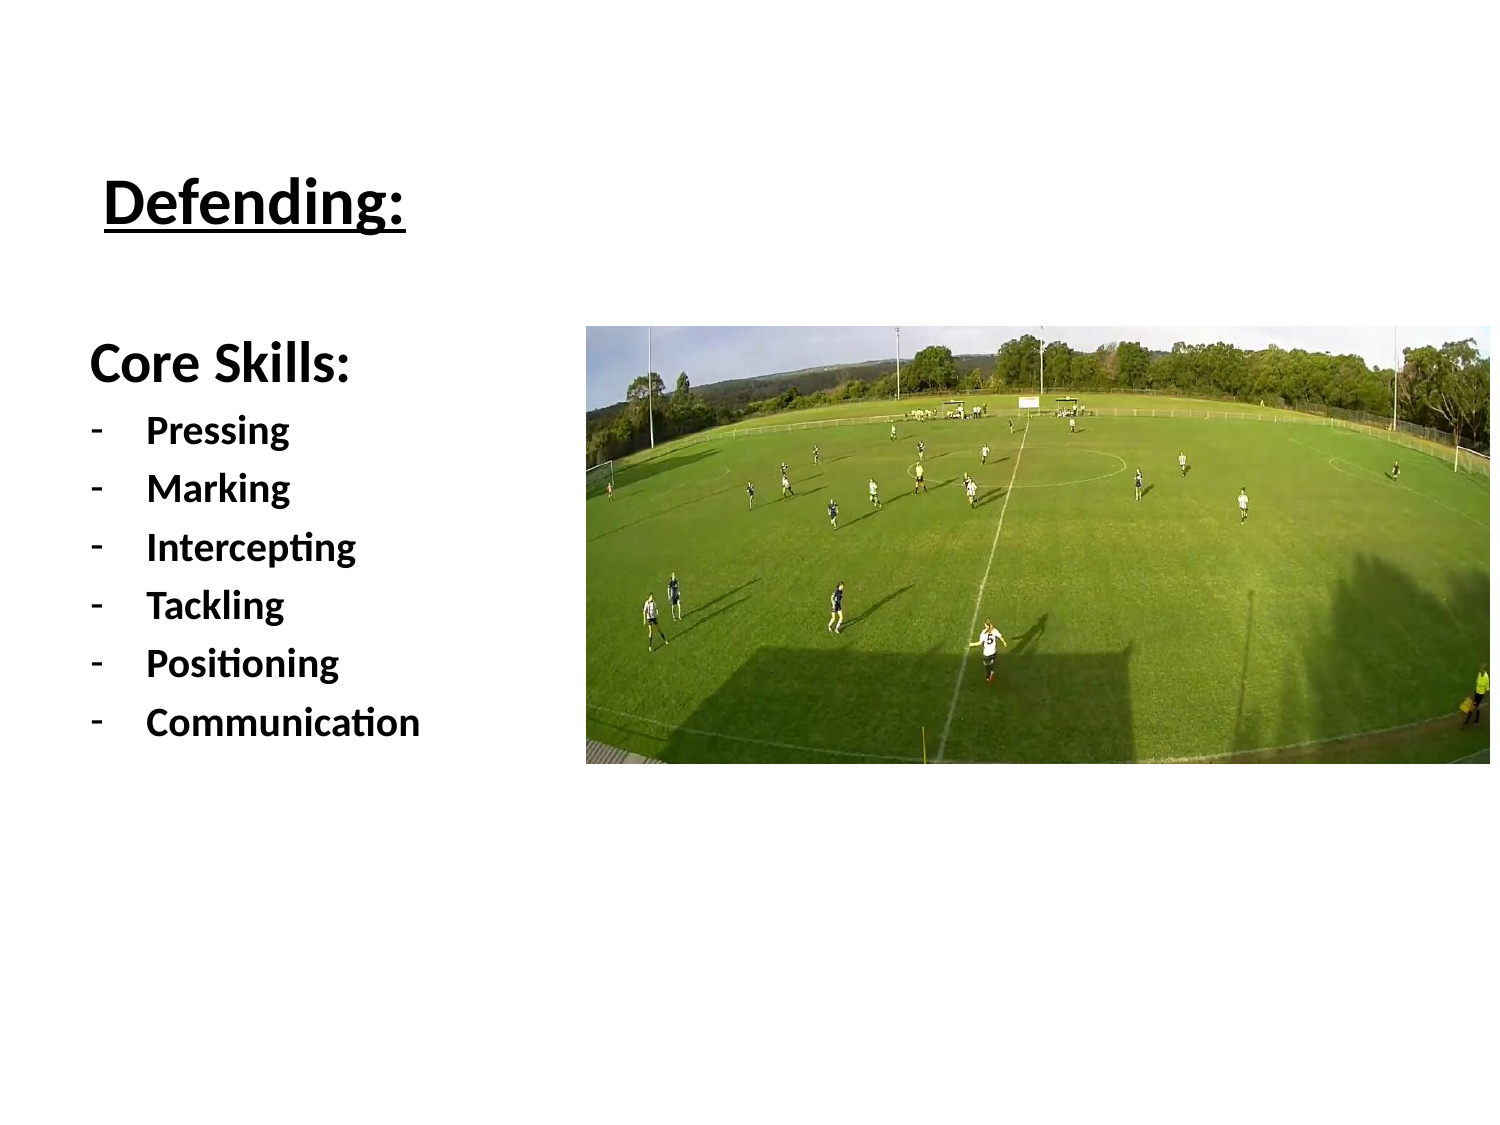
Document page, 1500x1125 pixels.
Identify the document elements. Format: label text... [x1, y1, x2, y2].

title Defending: [88, 54, 582, 246]
list Core Skills: Pressing Marking Intercepting Tackling Positioning Communication [75, 235, 569, 1005]
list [586, 326, 1490, 764]
